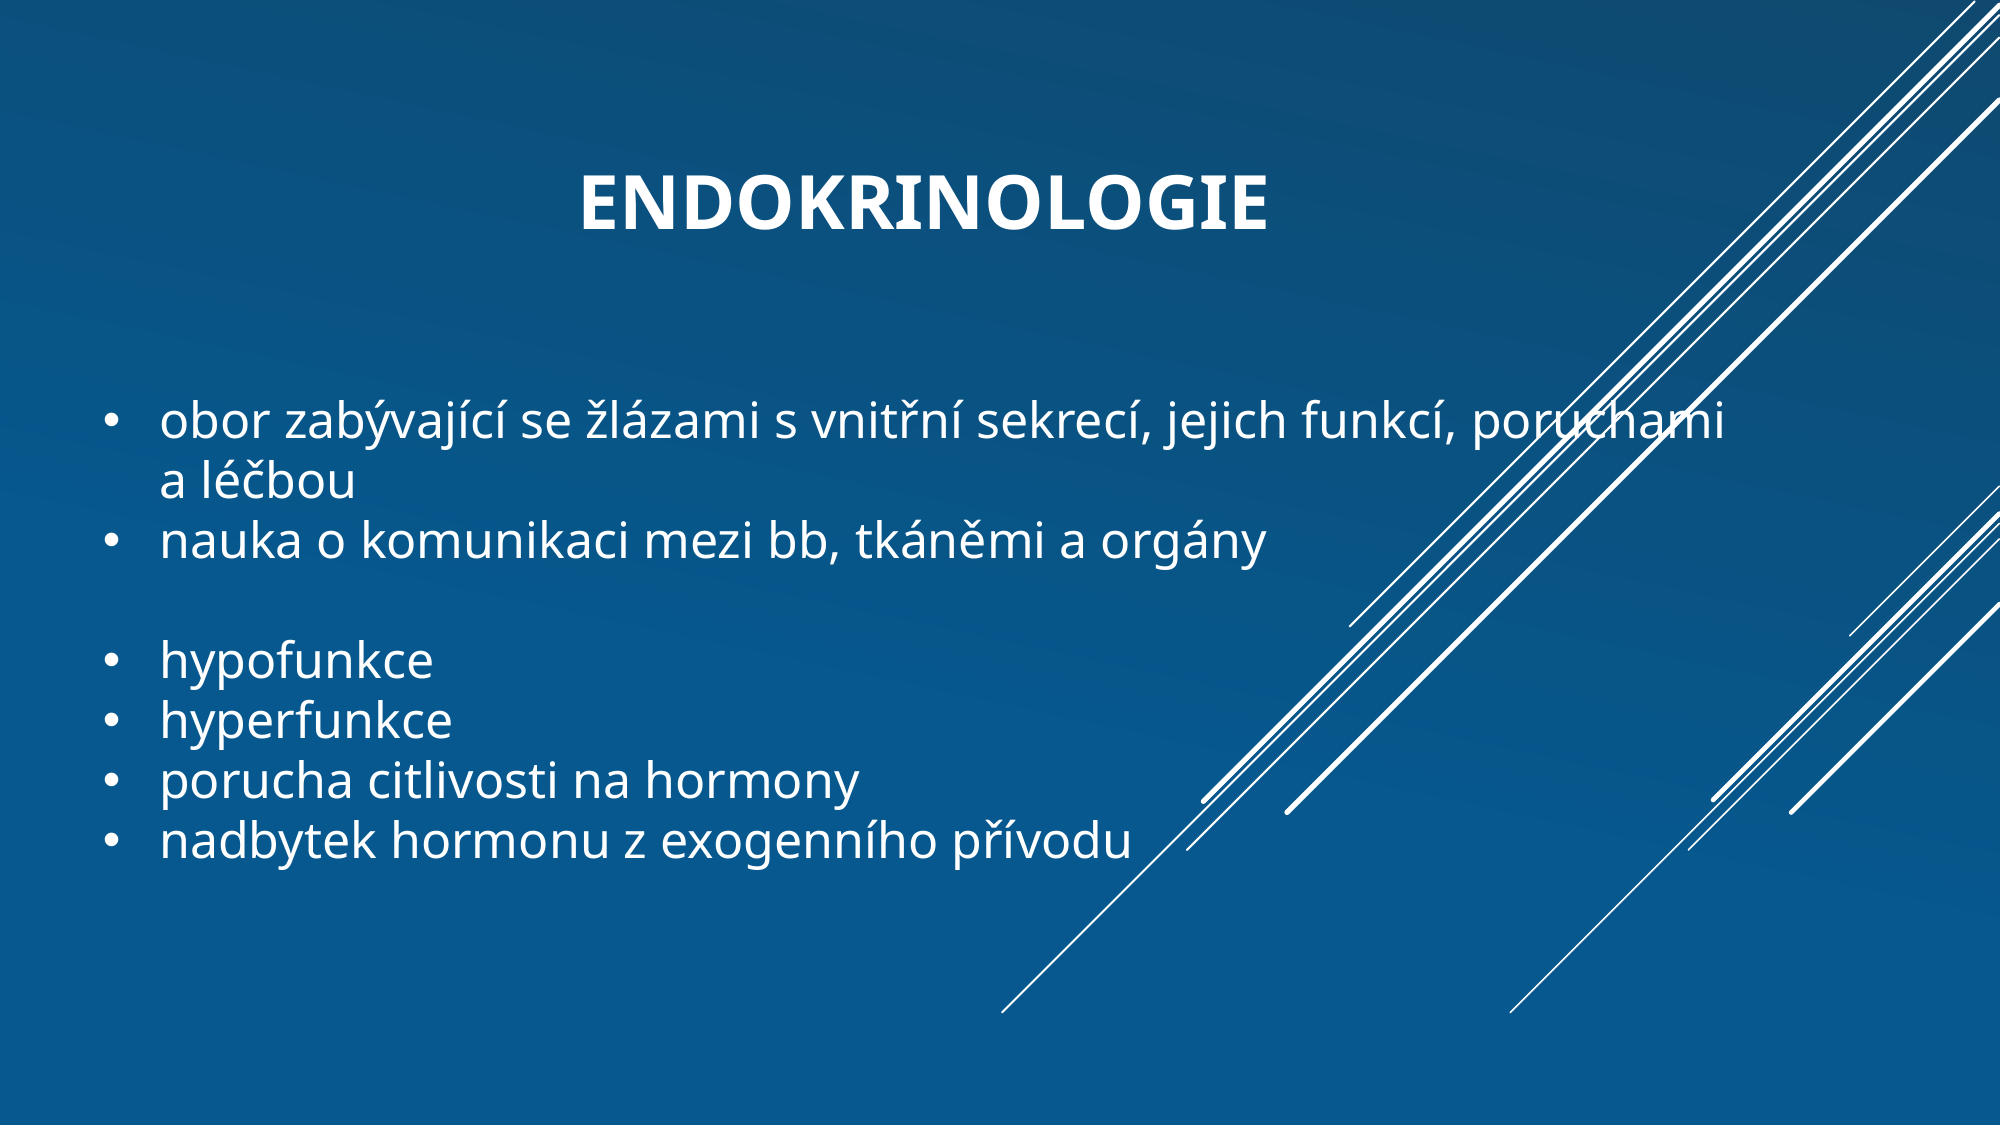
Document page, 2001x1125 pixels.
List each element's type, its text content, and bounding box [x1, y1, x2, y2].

text_box obor zabývající se žlázami s vnitřní sekrecí, jejich funkcí, poruchami a léčbou nauka o komunikaci mezi bb, tkáněmi a orgány hypofunkce hyperfunkce porucha citlivosti na hormony nadbytek hormonu z exogenního přívodu [88, 381, 1746, 937]
title Endokrinologie [562, 91, 1575, 253]
